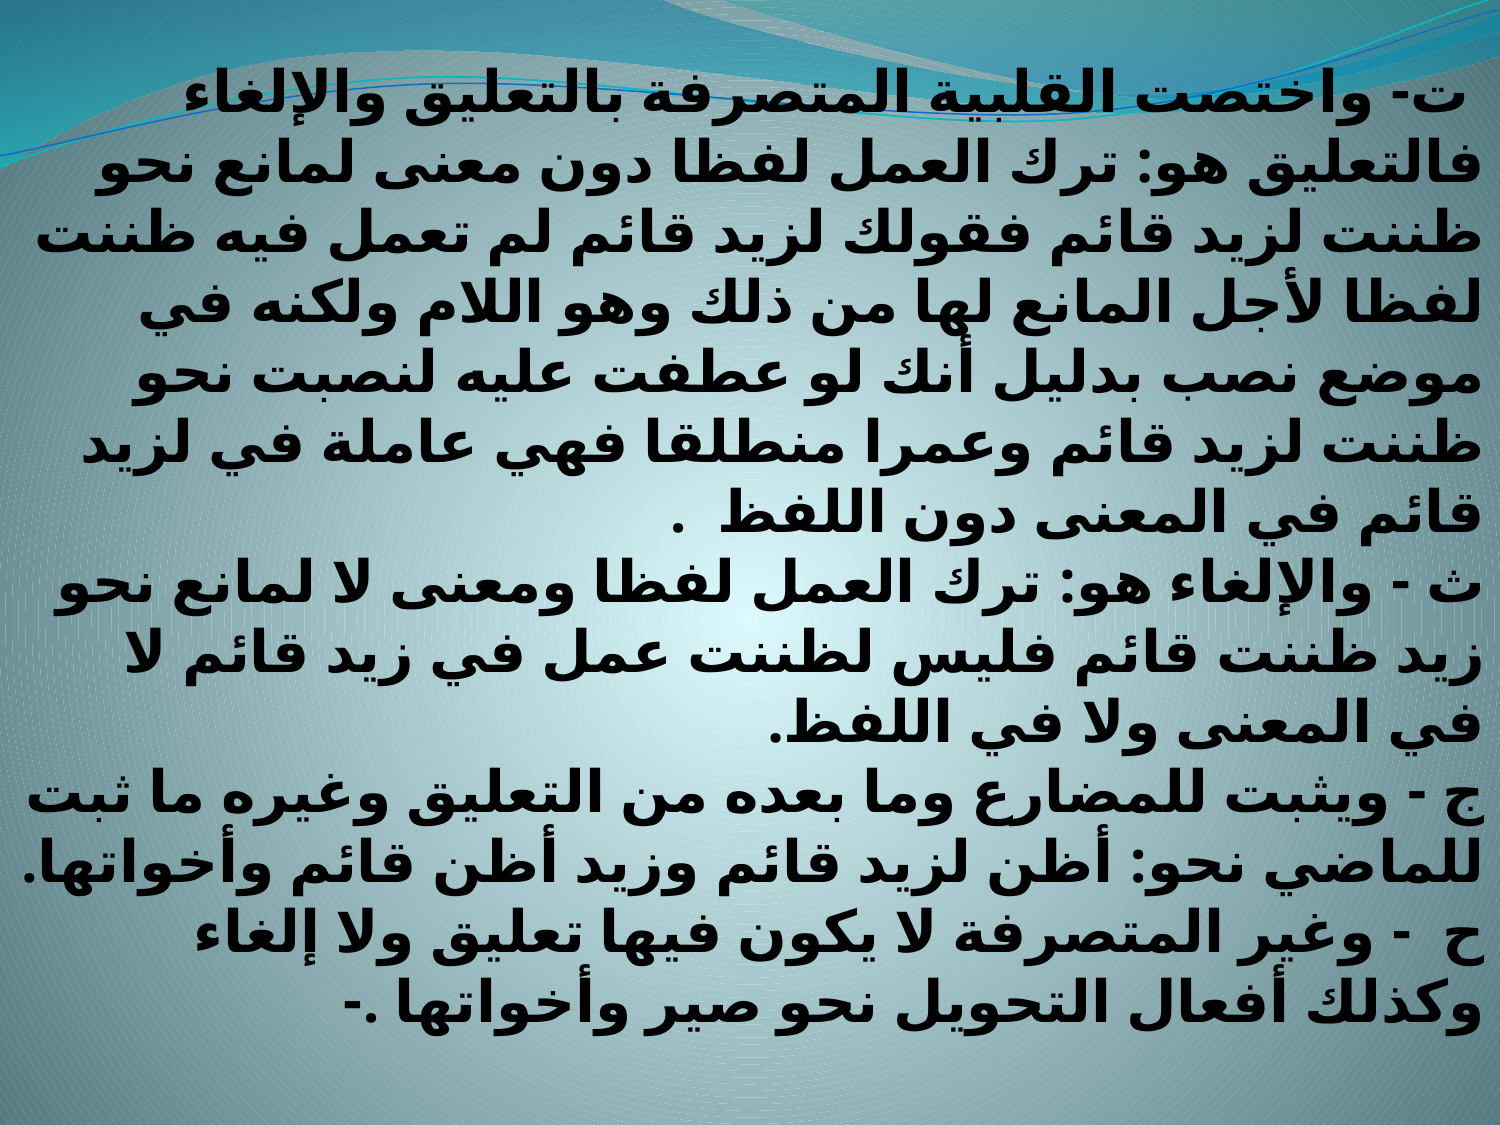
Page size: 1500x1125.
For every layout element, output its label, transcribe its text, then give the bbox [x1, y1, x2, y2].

text_box ت- واختصت القلبية المتصرفة بالتعليق والإلغاء فالتعليق هو: ترك العمل لفظا دون معنى لمانع نحو ظننت لزيد قائم فقولك لزيد قائم لم تعمل فيه ظننت لفظا لأجل المانع لها من ذلك وهو اللام ولكنه في موضع نصب بدليل أنك لو عطفت عليه لنصبت نحو ظننت لزيد قائم وعمرا منطلقا فهي عاملة في لزيد قائم في المعنى دون اللفظ . ث - والإلغاء هو: ترك العمل لفظا ومعنى لا لمانع نحو زيد ظننت قائم فليس لظننت عمل في زيد قائم لا في المعنى ولا في اللفظ. ج - ويثبت للمضارع وما بعده من التعليق وغيره ما ثبت للماضي نحو: أظن لزيد قائم وزيد أظن قائم وأخواتها. ح - وغير المتصرفة لا يكون فيها تعليق ولا إلغاء وكذلك أفعال التحويل نحو صير وأخواتها .- [0, 46, 1500, 1112]
